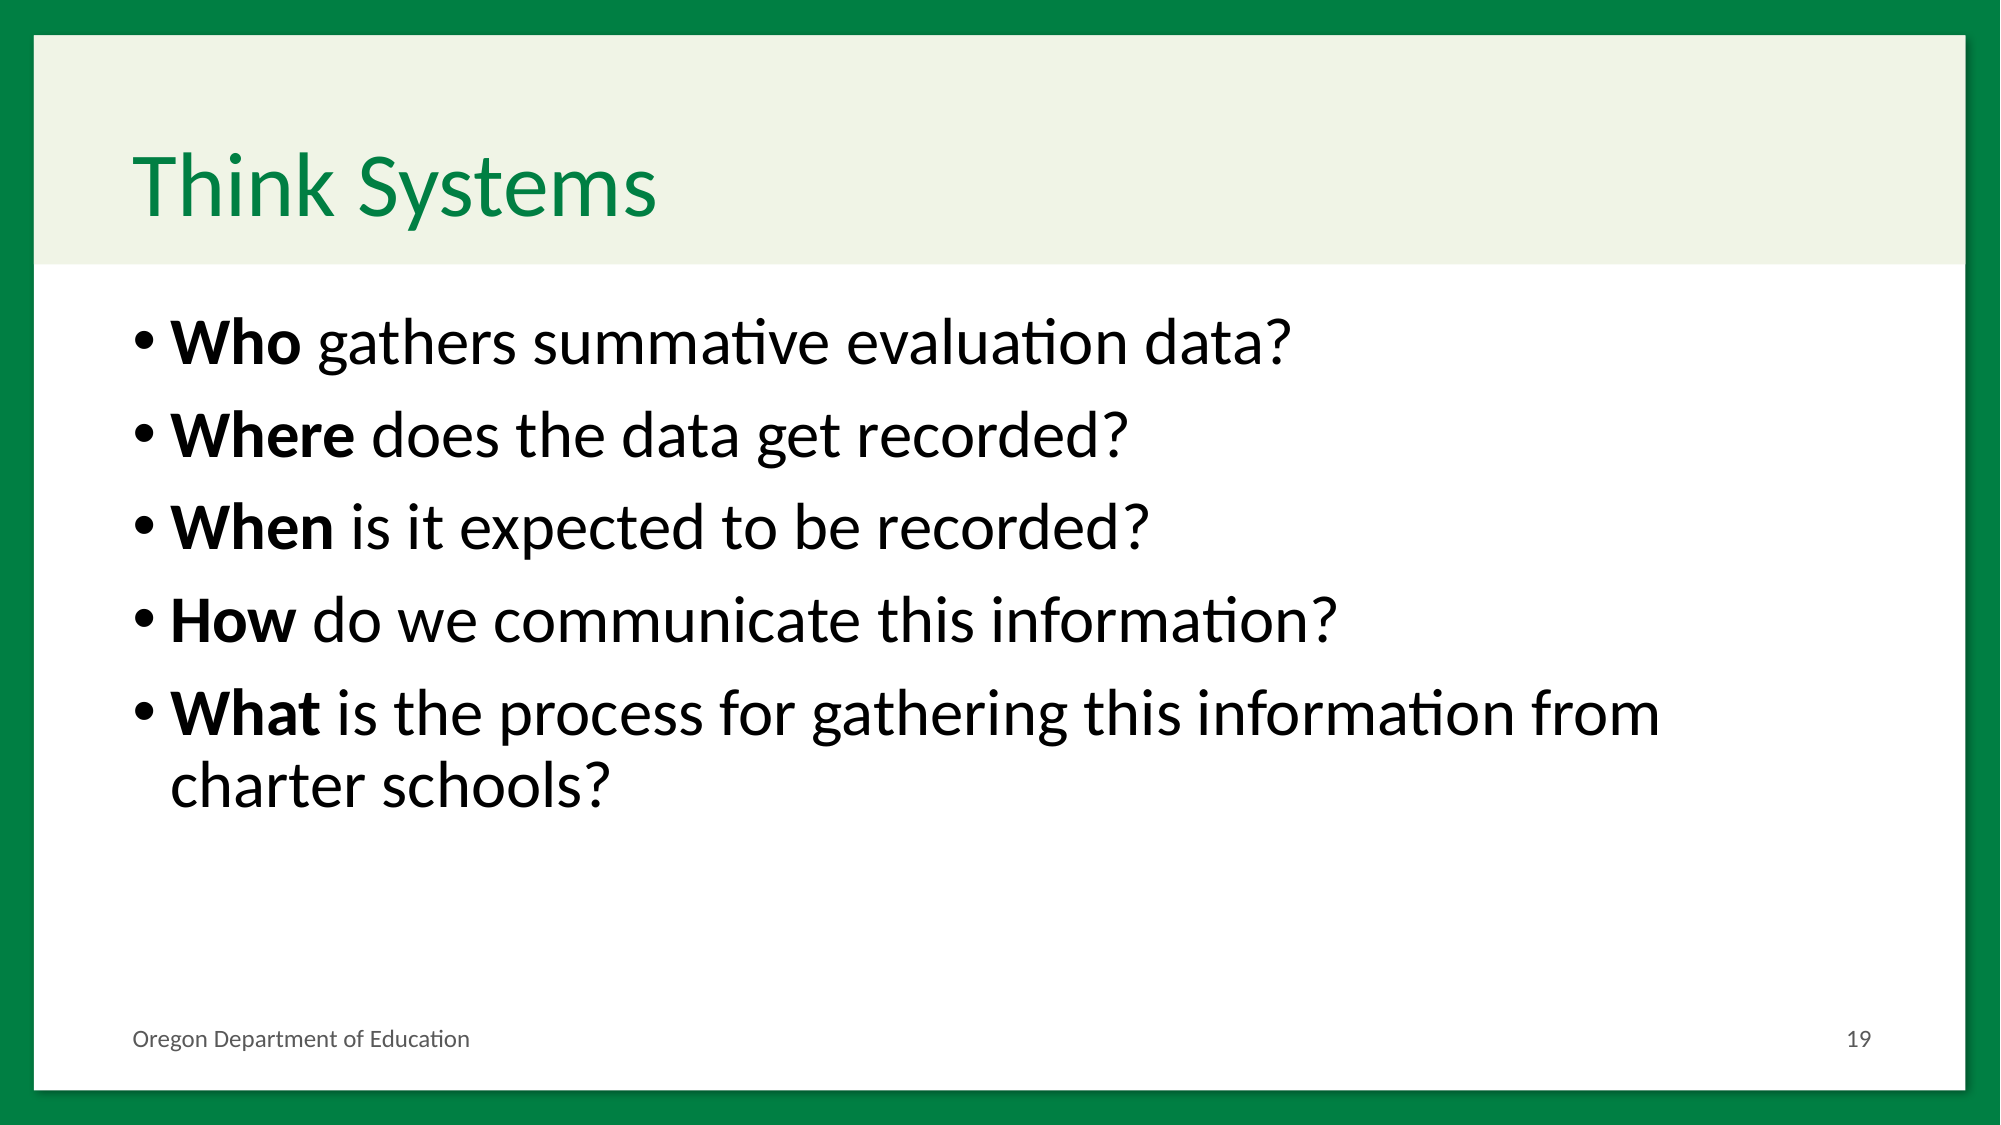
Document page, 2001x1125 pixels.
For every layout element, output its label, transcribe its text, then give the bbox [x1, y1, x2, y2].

slide_number 19 [1412, 1007, 1887, 1068]
list Who gathers summative evaluation data? Where does the data get recorded? When is it expected to be recorded? How do we communicate this information? What is the process for gathering this information from charter schools? [117, 299, 1887, 974]
footer Oregon Department of Education [117, 1007, 588, 1068]
title Think Systems [117, 75, 1887, 244]
